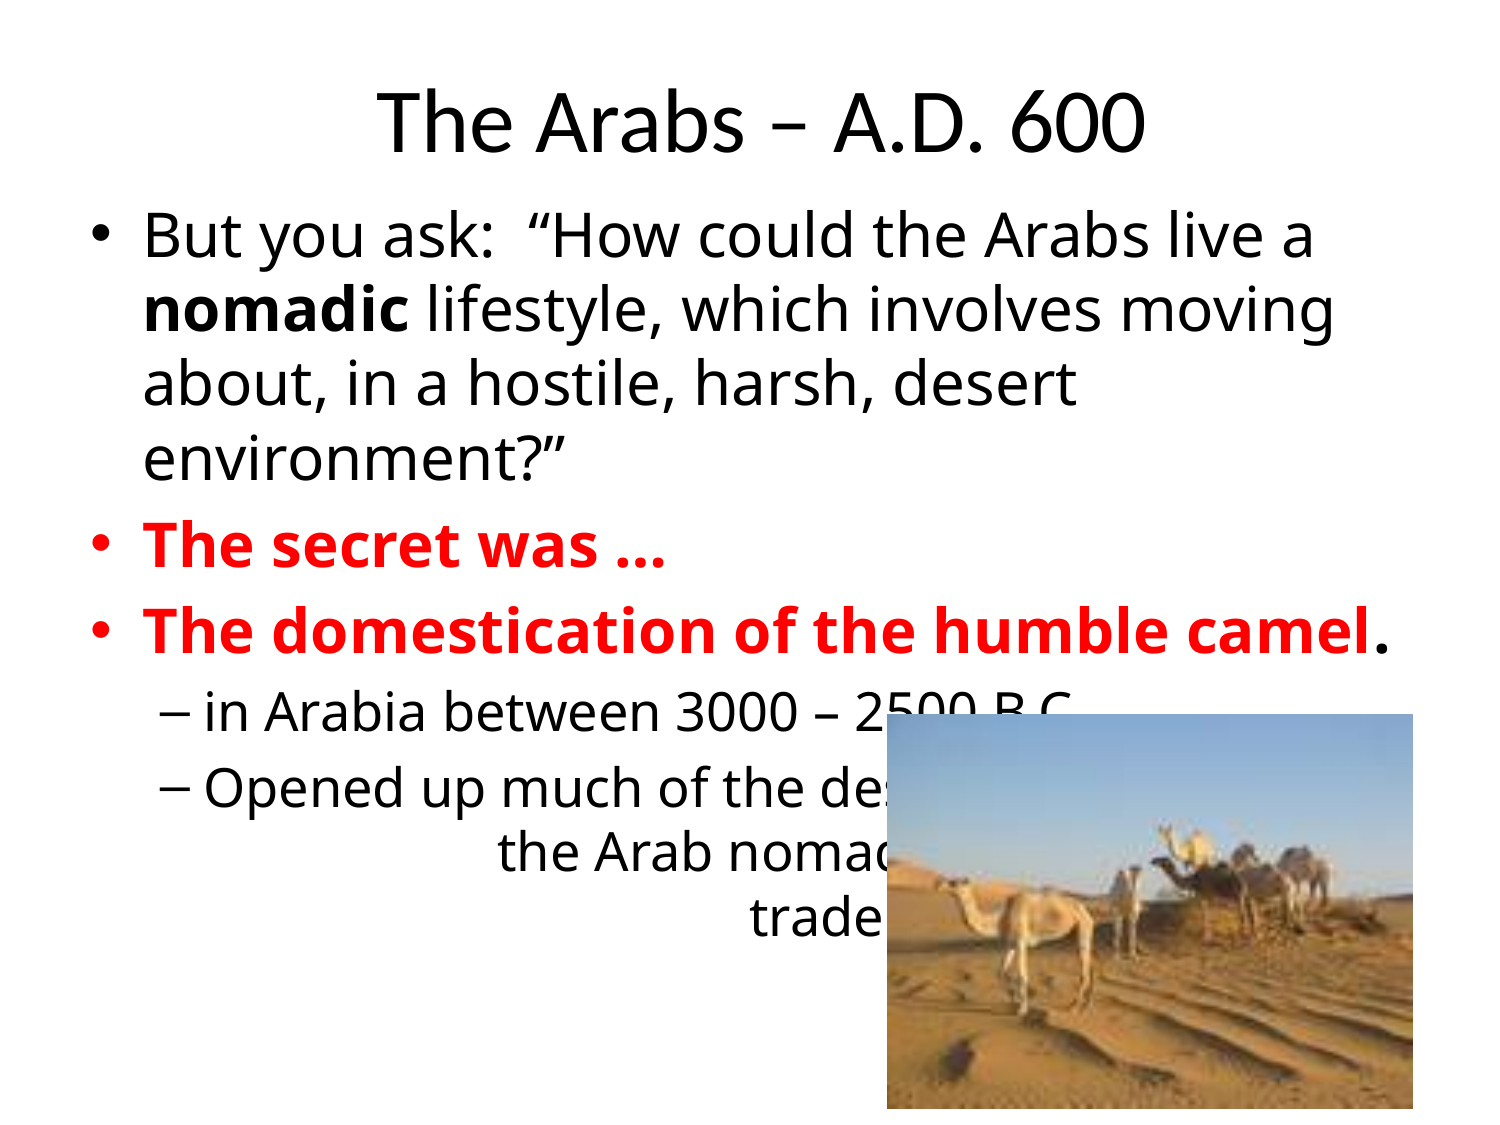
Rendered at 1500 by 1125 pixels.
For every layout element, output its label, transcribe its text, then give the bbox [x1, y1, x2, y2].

list But you ask: “How could the Arabs live a nomadic lifestyle, which involves moving about, in a hostile, harsh, desert environment?” The secret was … The domestication of the humble camel. in Arabia between 3000 – 2500 B.C. Opened up much of the desert to the Arab nomads and expanded trade routes into formerly impassable regions. [75, 187, 1450, 1055]
title The Arabs – A.D. 600 [87, 45, 1438, 187]
picture [887, 714, 1413, 1109]
